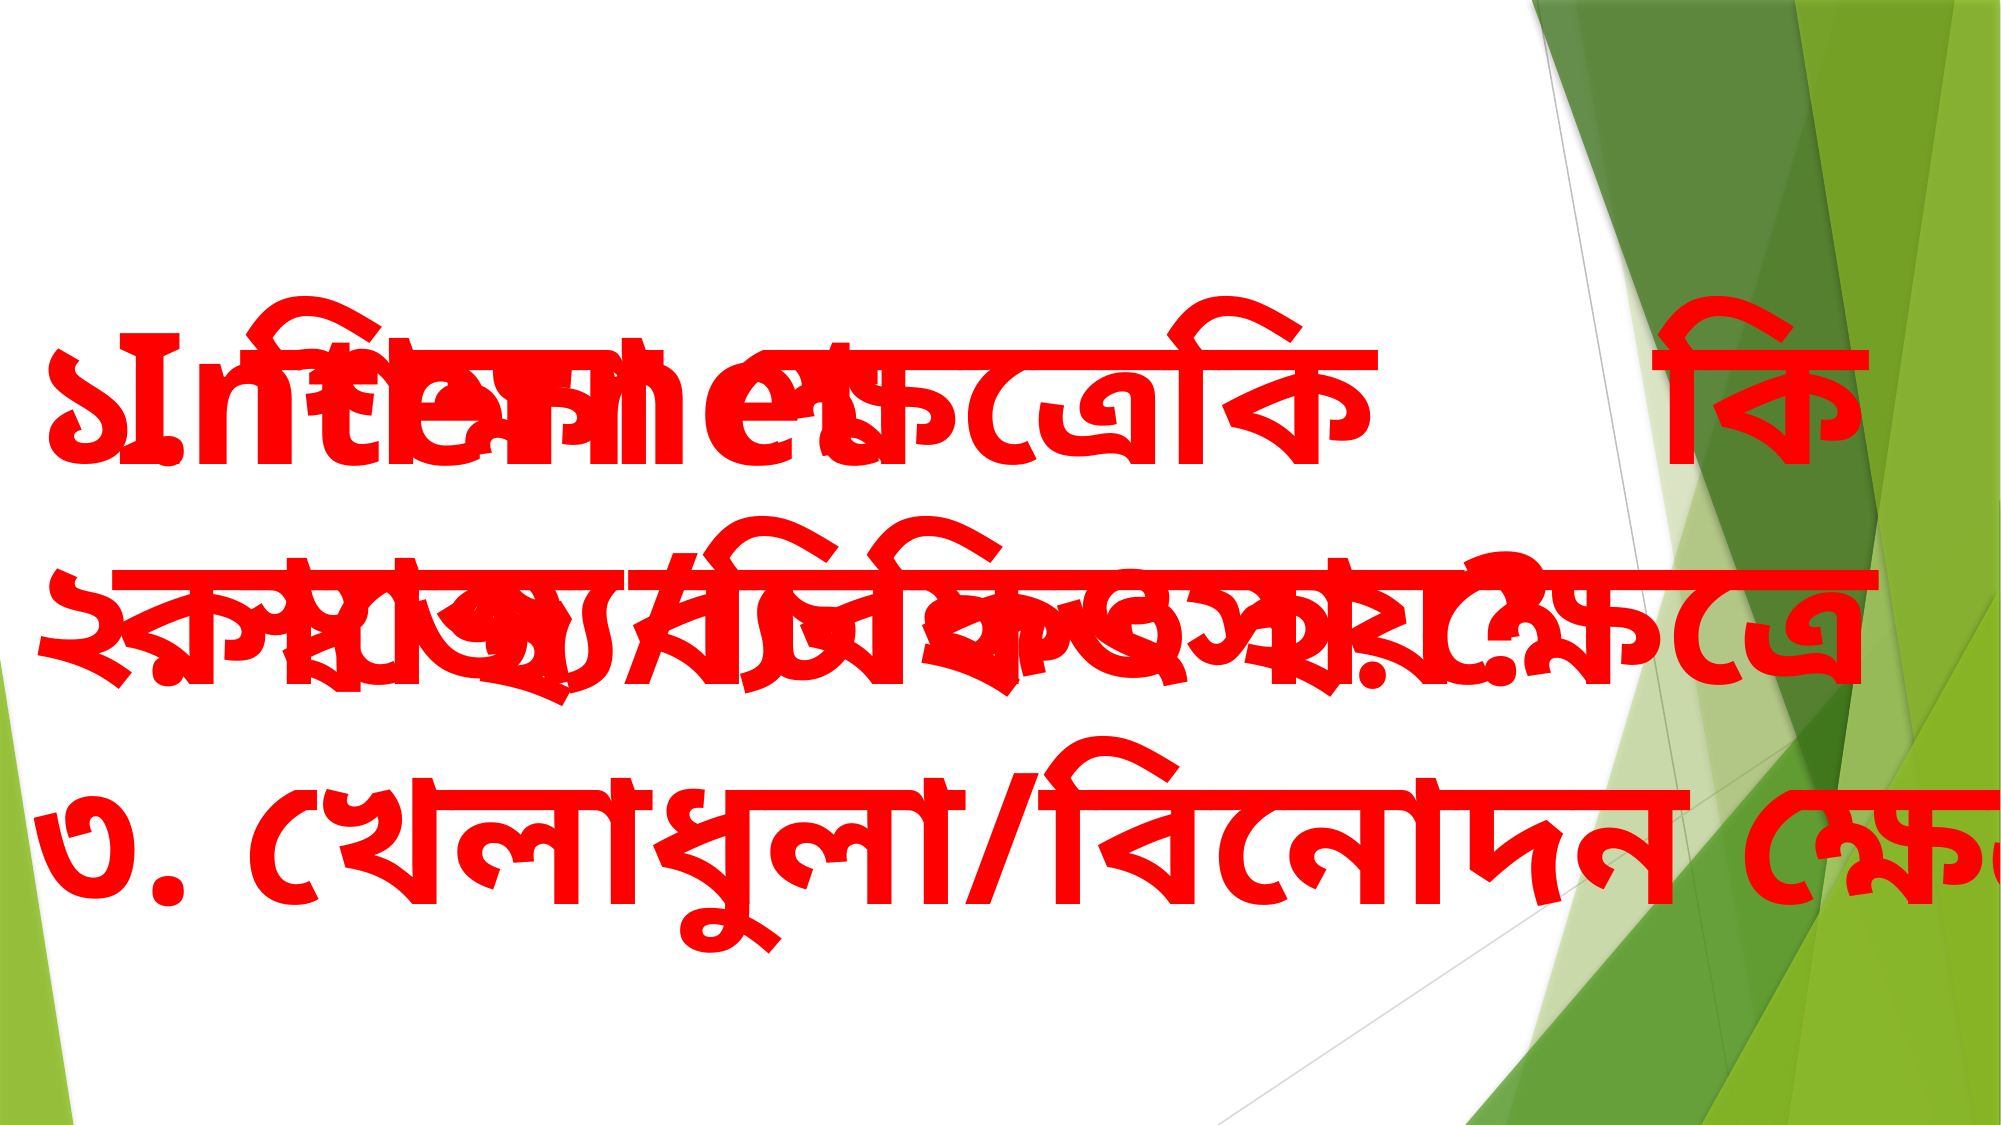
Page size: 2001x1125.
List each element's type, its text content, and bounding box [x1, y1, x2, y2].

text_box ১. শিক্ষা ক্ষেত্রে ২. স্বাস্থ্য/চিকিৎসা ক্ষেত্রে ৩. খেলাধুলা/বিনোদন ক্ষেত্র [14, 274, 2000, 949]
